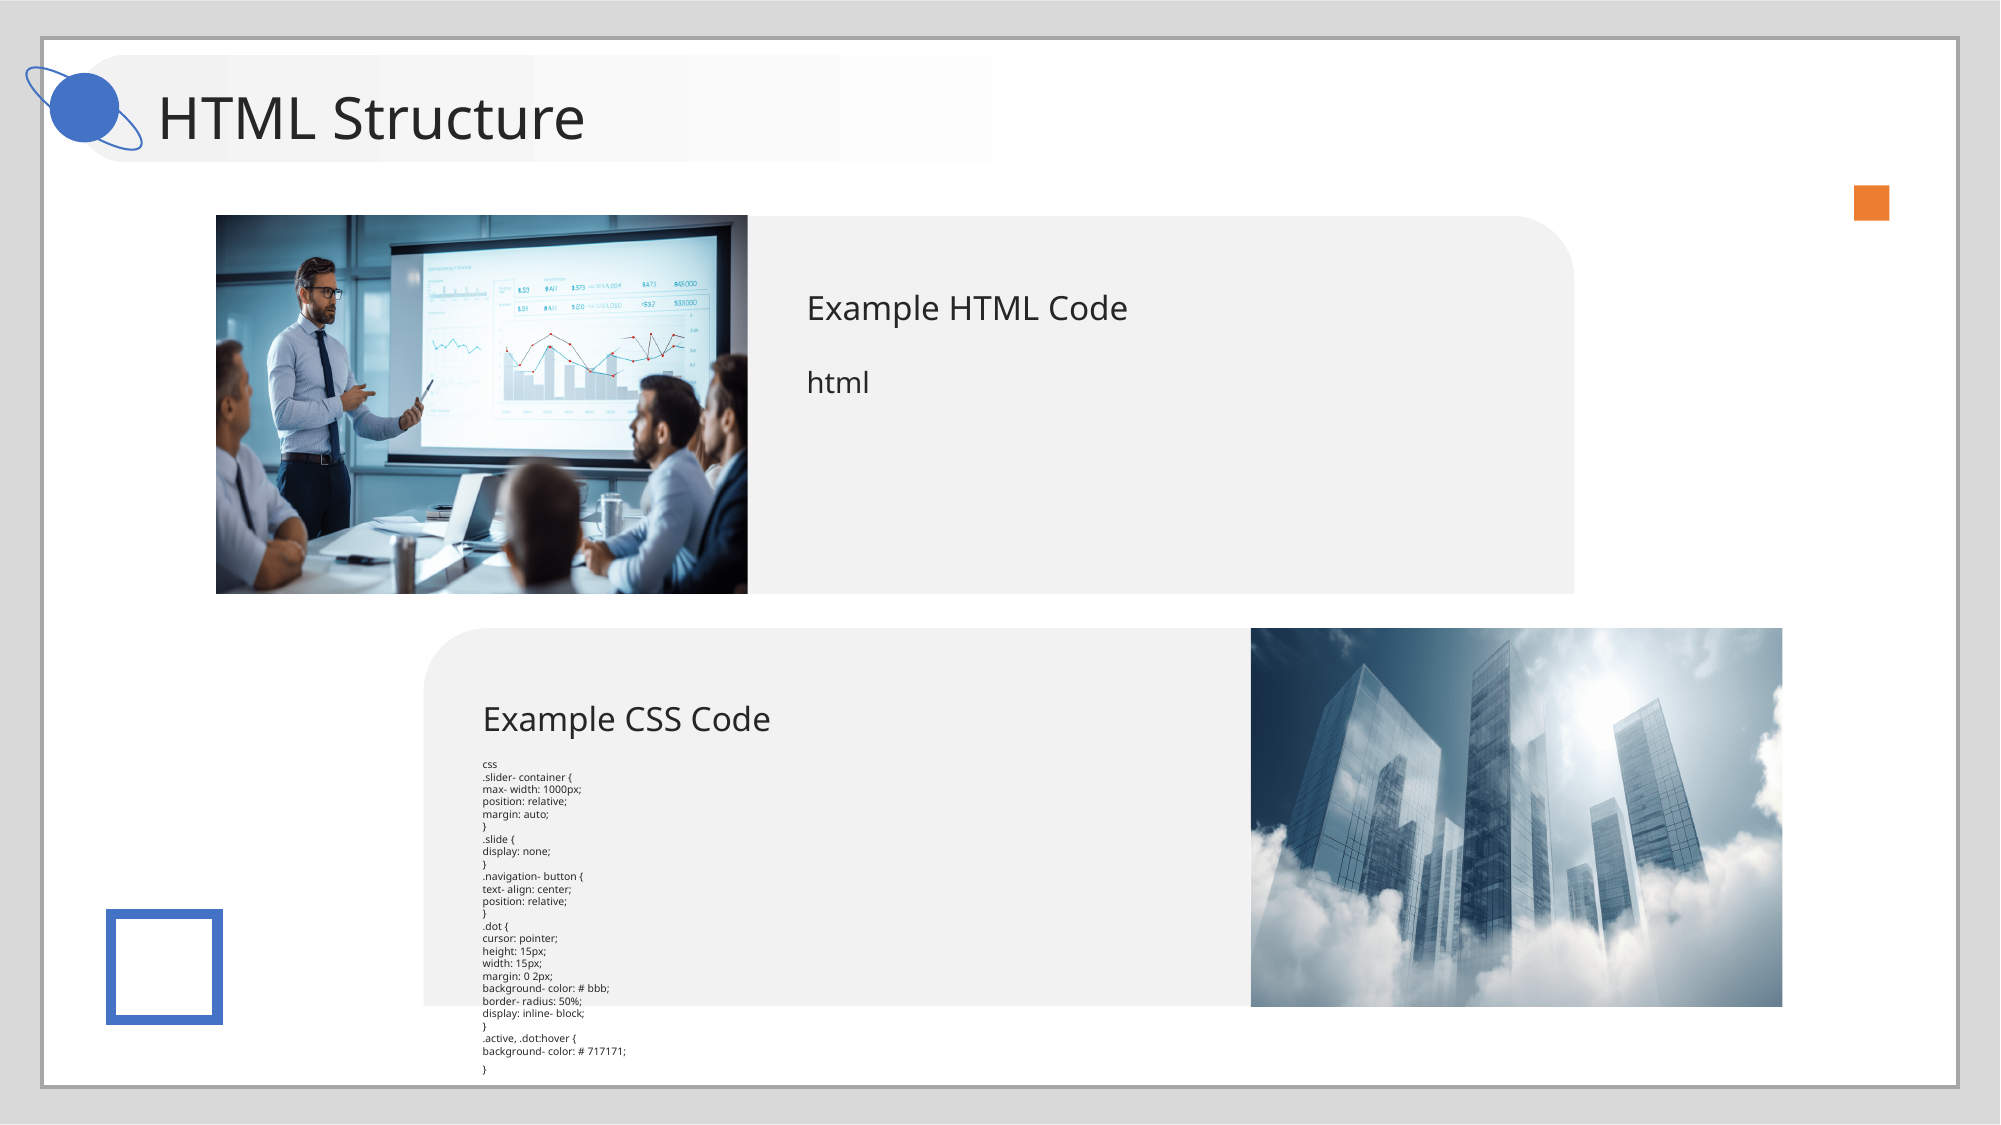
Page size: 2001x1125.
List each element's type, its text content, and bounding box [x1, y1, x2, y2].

text_box [423, 628, 1250, 1007]
text_box html [806, 347, 1516, 537]
text_box HTML Structure [157, 73, 1909, 151]
text_box [1250, 628, 1783, 1007]
text_box [111, 913, 218, 1021]
text_box [748, 215, 1575, 594]
text_box Example HTML Code [806, 274, 1516, 334]
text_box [16, 54, 152, 163]
text_box Example CSS Code [482, 685, 1192, 745]
text_box [1854, 185, 1890, 221]
text_box css .slider- container { max- width: 1000px; position: relative; margin: auto; } .slide { display: none; } .navigation- button { text- align: center; position: relative; } .dot { cursor: pointer; height: 15px; width: 15px; margin: 0 2px; background- color: # bbb; border- radius: 50%; display: inline- block; } .active, .dot:hover { background- color: # 717171; } [482, 758, 1192, 948]
text_box [0, 0, 2000, 1125]
text_box [216, 215, 748, 594]
text_box [152, 54, 1402, 163]
text_box [41, 37, 1959, 1088]
